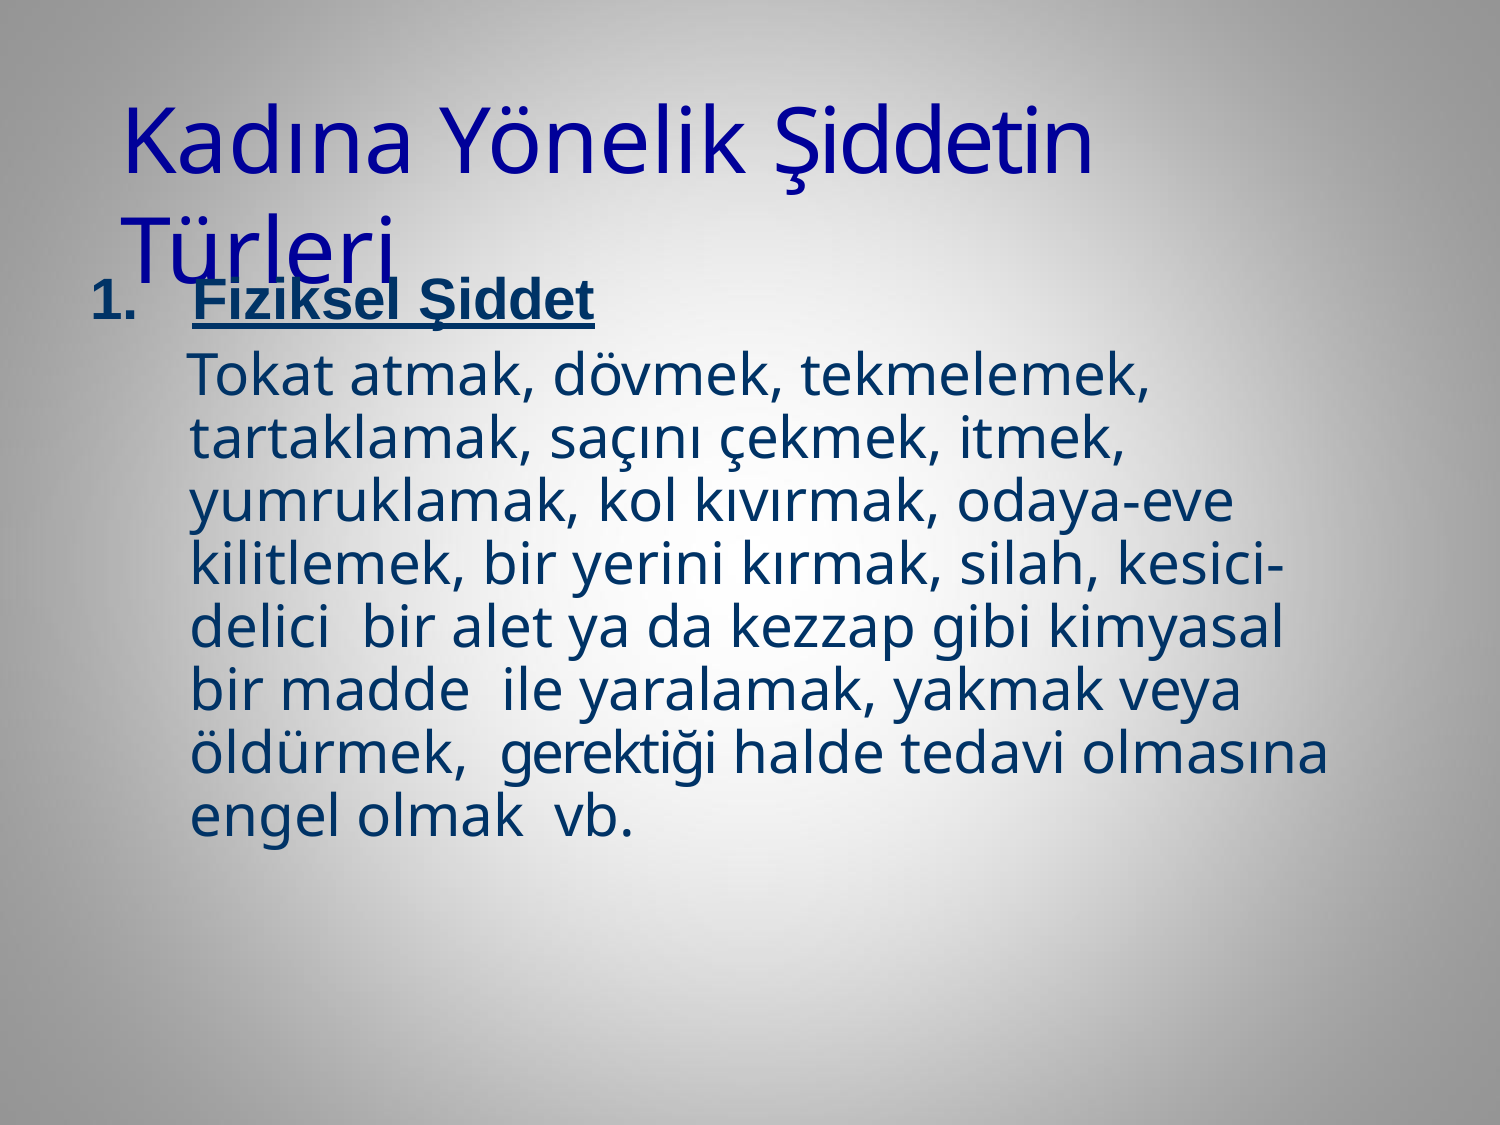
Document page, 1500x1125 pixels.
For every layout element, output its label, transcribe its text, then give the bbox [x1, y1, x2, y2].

text_box 1. Fiziksel Şiddet Tokat atmak, dövmek, tekmelemek, tartaklamak, saçını çekmek, itmek, yumruklamak, kol kıvırmak, odaya-eve kilitlemek, bir yerini kırmak, silah, kesici-delici bir alet ya da kezzap gibi kimyasal bir madde ile yaralamak, yakmak veya öldürmek, gerektiği halde tedavi olmasına engel olmak vb. [87, 252, 1362, 849]
title Kadına Yönelik Şiddetin Türleri [117, 79, 1383, 302]
picture [0, 0, 1500, 1125]
